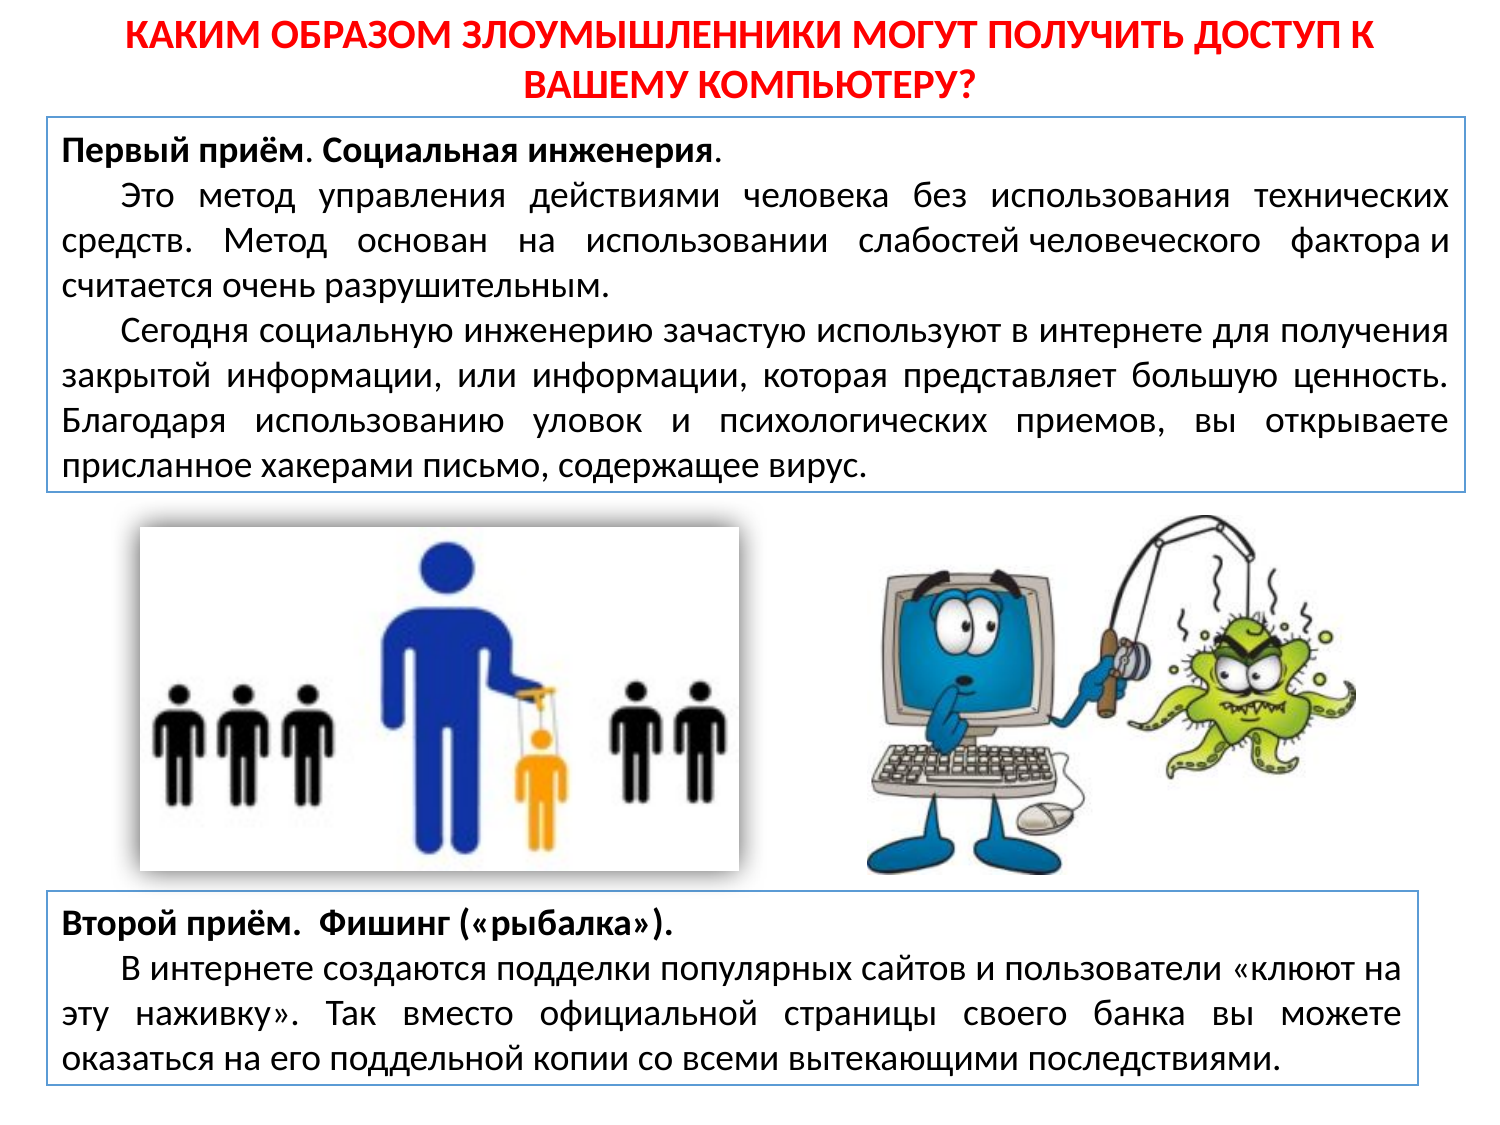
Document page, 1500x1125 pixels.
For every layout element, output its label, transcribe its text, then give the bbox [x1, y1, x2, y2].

text_box КАКИМ ОБРАЗОМ ЗЛОУМЫШЛЕННИКИ МОГУТ ПОЛУЧИТЬ ДОСТУП К ВАШЕМУ КОМПЬЮТЕРУ? [70, 0, 1430, 115]
picture [140, 527, 739, 871]
picture [867, 515, 1356, 875]
text_box Второй приём. Фишинг («рыбалка»). В интернете создаются подделки популярных сайтов и пользователи «клюют на эту наживку». Так вместо официальной страницы своего банка вы можете оказаться на его поддельной копии со всеми вытекающими последствиями. [46, 890, 1419, 1086]
text_box Первый приём. Социальная инженерия. Это метод управления действиями человека без использования технических средств. Метод основан на использовании слабостей человеческого фактора и считается очень разрушительным. Сегодня социальную инженерию зачастую используют в интернете для получения закрытой информации, или информации, которая представляет большую ценность. Благодаря использованию уловок и психологических приемов, вы открываете присланное хакерами письмо, содержащее вирус. [46, 116, 1466, 493]
